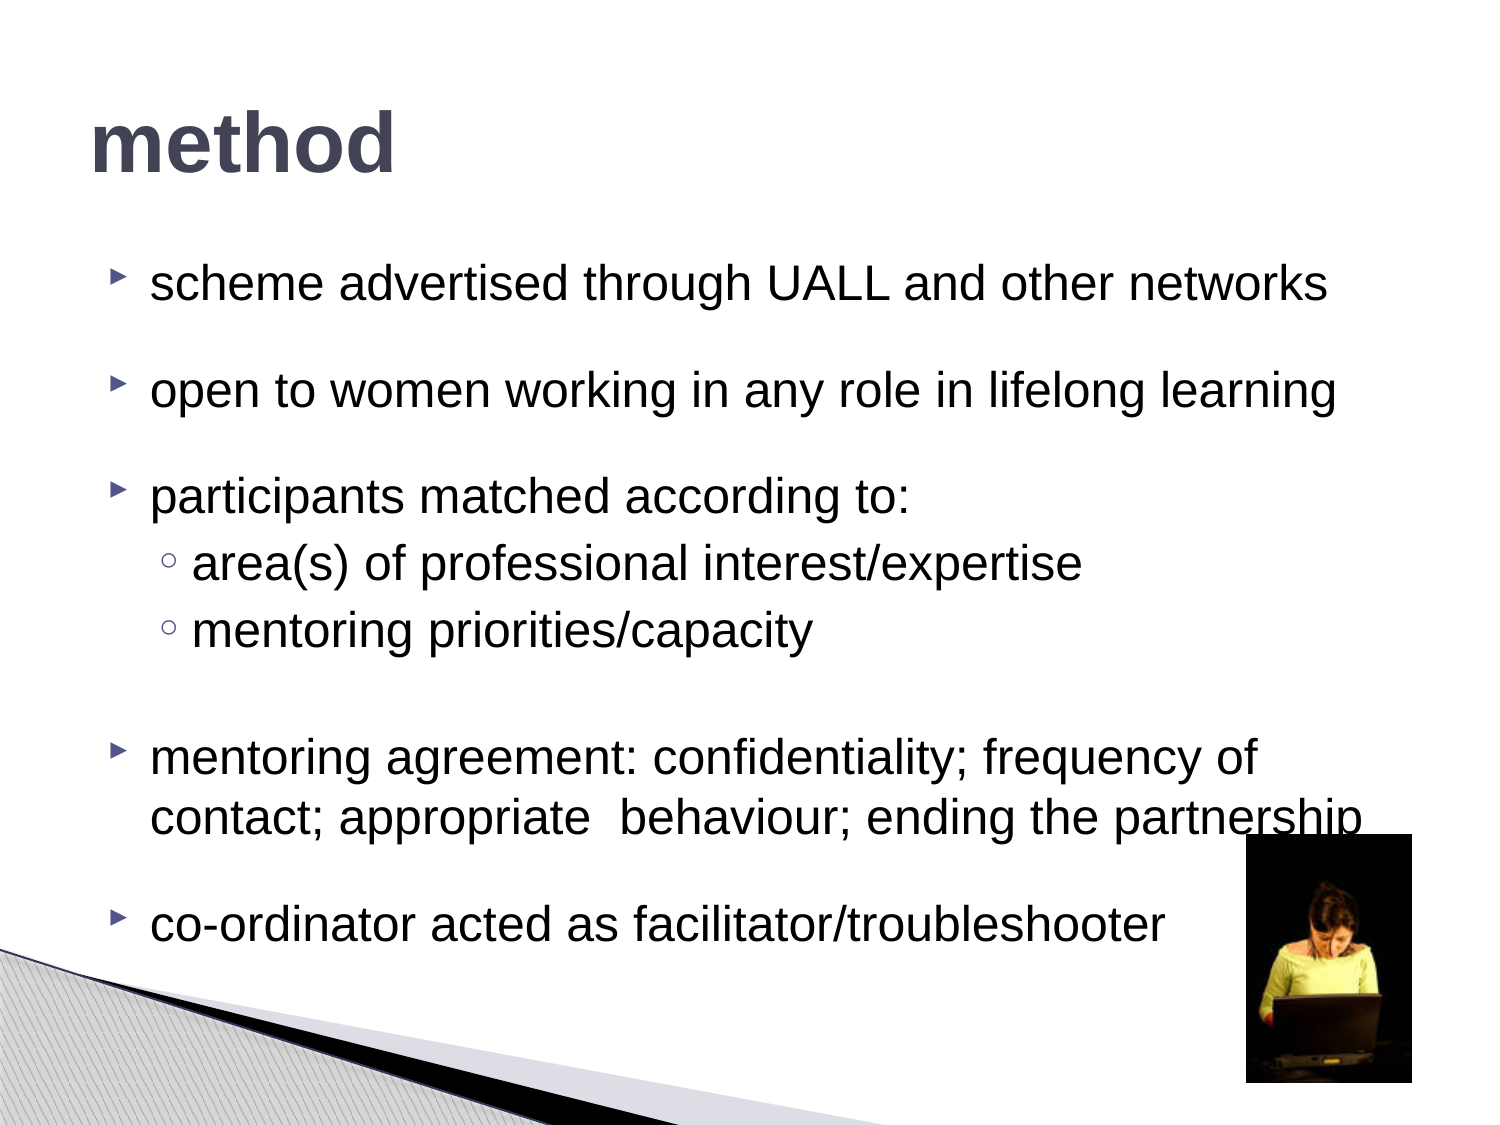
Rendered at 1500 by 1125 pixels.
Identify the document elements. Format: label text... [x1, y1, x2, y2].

title method [75, 45, 1425, 233]
list scheme advertised through UALL and other networks open to women working in any role in lifelong learning participants matched according to: area(s) of professional interest/expertise mentoring priorities/capacity mentoring agreement: confidentiality; frequency of contact; appropriate behaviour; ending the partnership co-ordinator acted as facilitator/troubleshooter [75, 243, 1459, 986]
picture [1245, 833, 1412, 1084]
